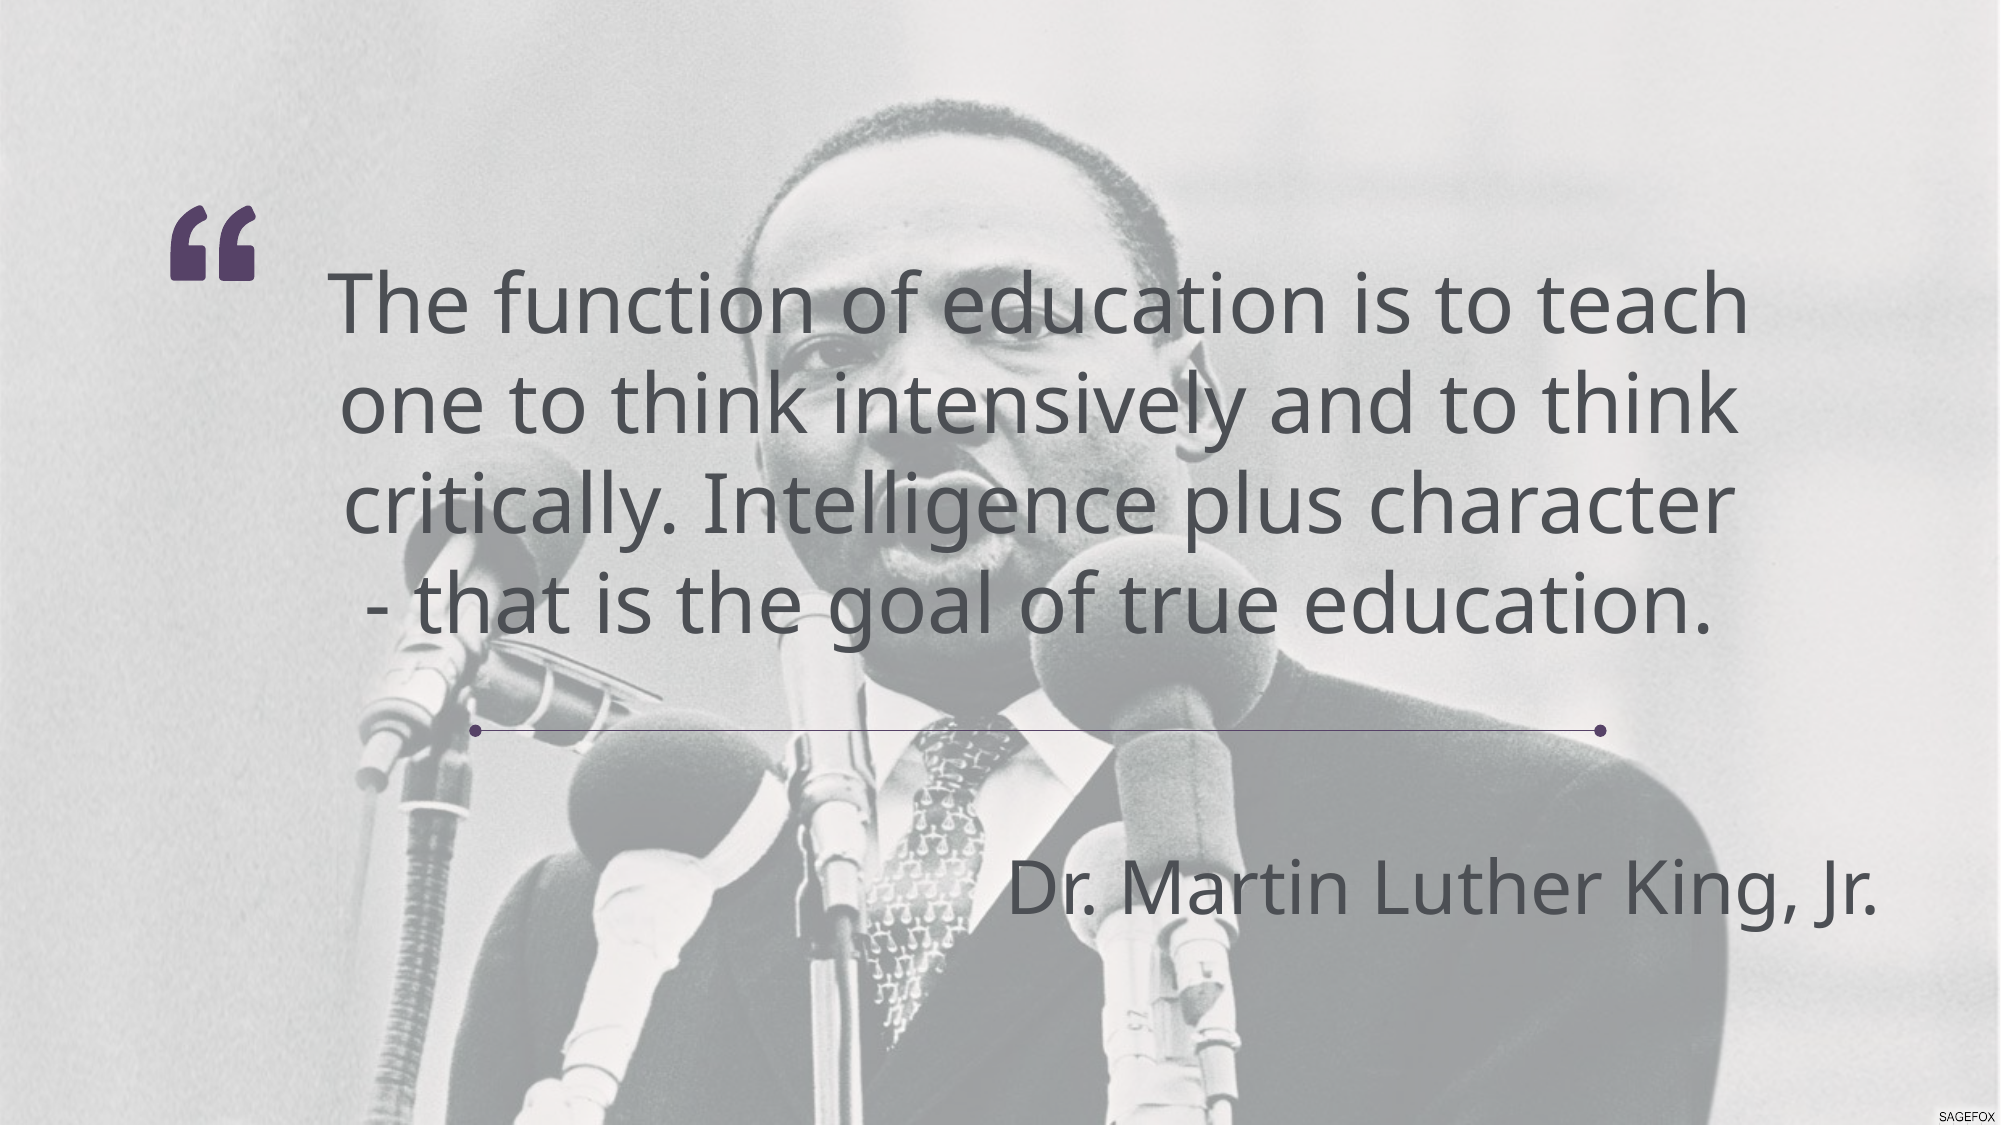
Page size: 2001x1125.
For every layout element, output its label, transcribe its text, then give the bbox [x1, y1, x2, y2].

text_box The function of education is to teach one to think intensively and to think critically. Intelligence plus character - that is the goal of true education. [303, 243, 1777, 658]
picture [1936, 1111, 1997, 1125]
text_box [0, 0, 2000, 1125]
text_box Dr. Martin Luther King, Jr. [989, 831, 1897, 937]
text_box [170, 205, 256, 281]
